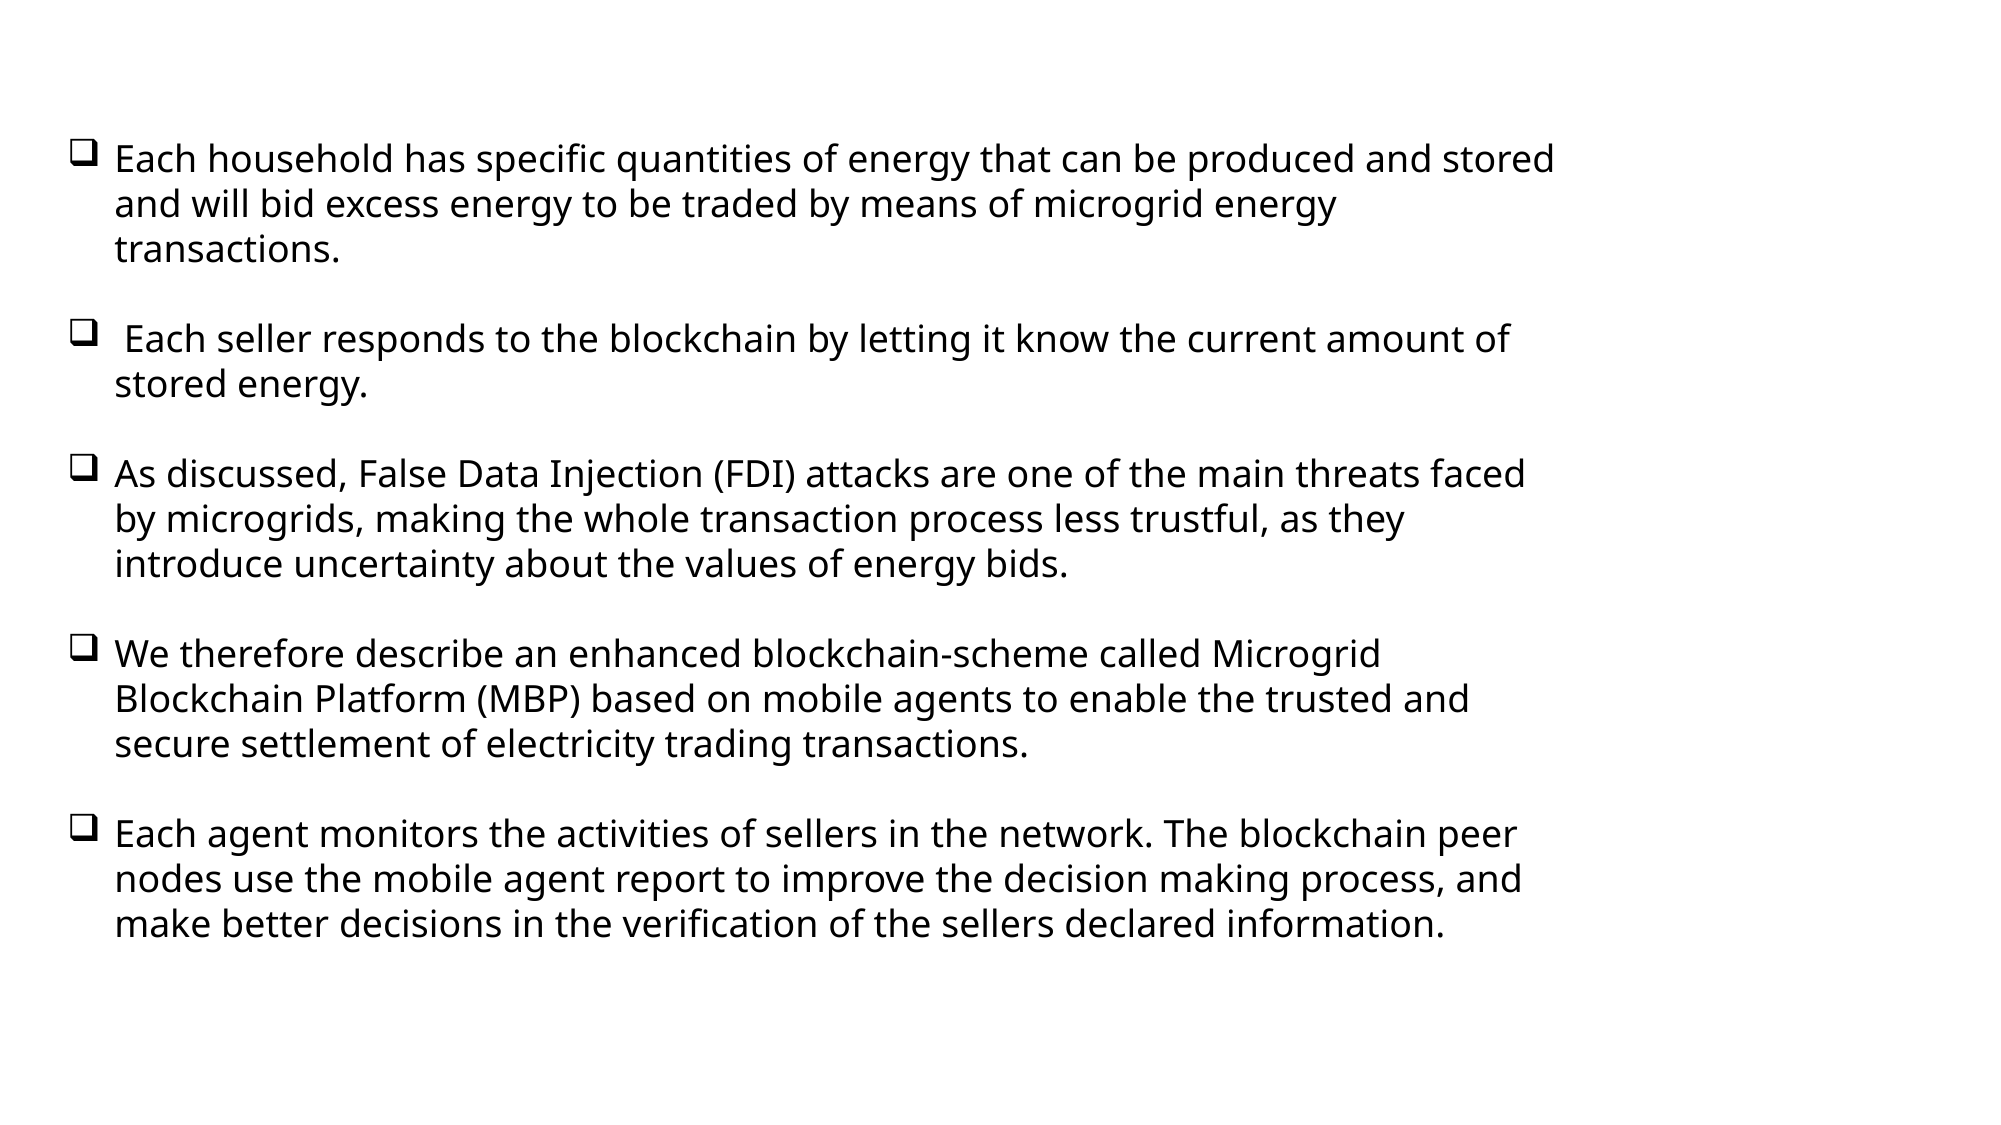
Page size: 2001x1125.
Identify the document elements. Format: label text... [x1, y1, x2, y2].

text_box Each household has specific quantities of energy that can be produced and stored and will bid excess energy to be traded by means of microgrid energy transactions. Each seller responds to the blockchain by letting it know the current amount of stored energy. As discussed, False Data Injection (FDI) attacks are one of the main threats faced by microgrids, making the whole transaction process less trustful, as they introduce uncertainty about the values of energy bids. We therefore describe an enhanced blockchain-scheme called Microgrid Blockchain Platform (MBP) based on mobile agents to enable the trusted and secure settlement of electricity trading transactions. Each agent monitors the activities of sellers in the network. The blockchain peer nodes use the mobile agent report to improve the decision making process, and make better decisions in the verification of the sellers declared information. [52, 127, 1586, 953]
